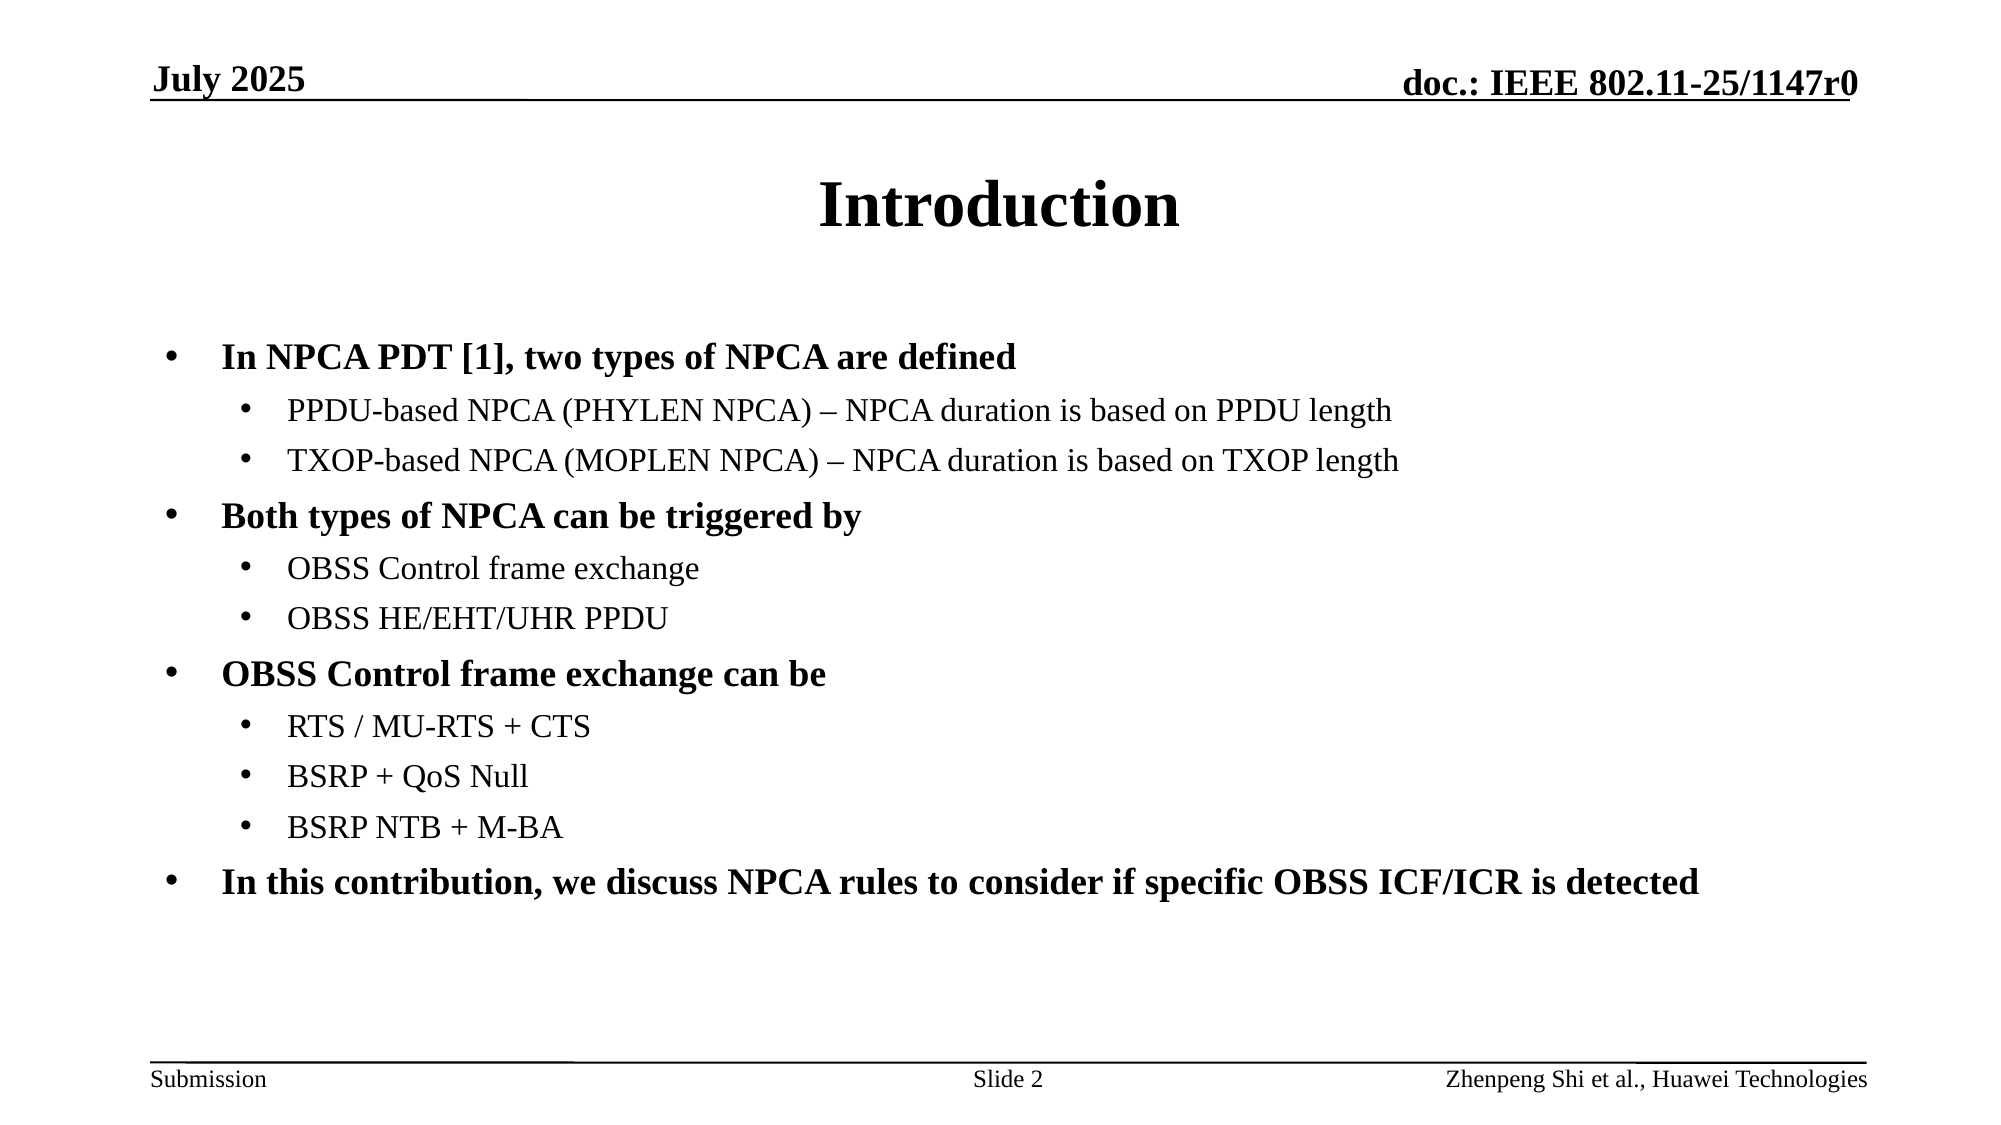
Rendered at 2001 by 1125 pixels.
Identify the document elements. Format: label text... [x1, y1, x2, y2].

slide_number Slide 2 [950, 1061, 1067, 1123]
title Introduction [149, 112, 1850, 288]
footer Zhenpeng Shi et al., Huawei Technologies [1171, 1061, 1869, 1093]
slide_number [152, 54, 563, 100]
list In NPCA PDT [1], two types of NPCA are defined PPDU-based NPCA (PHYLEN NPCA) – NPCA duration is based on PPDU length TXOP-based NPCA (MOPLEN NPCA) – NPCA duration is based on TXOP length Both types of NPCA can be triggered by OBSS Control frame exchange OBSS HE/EHT/UHR PPDU OBSS Control frame exchange can be RTS / MU-RTS + CTS BSRP + QoS Null BSRP NTB + M-BA In this contribution, we discuss NPCA rules to consider if specific OBSS ICF/ICR is detected [149, 324, 1850, 1000]
